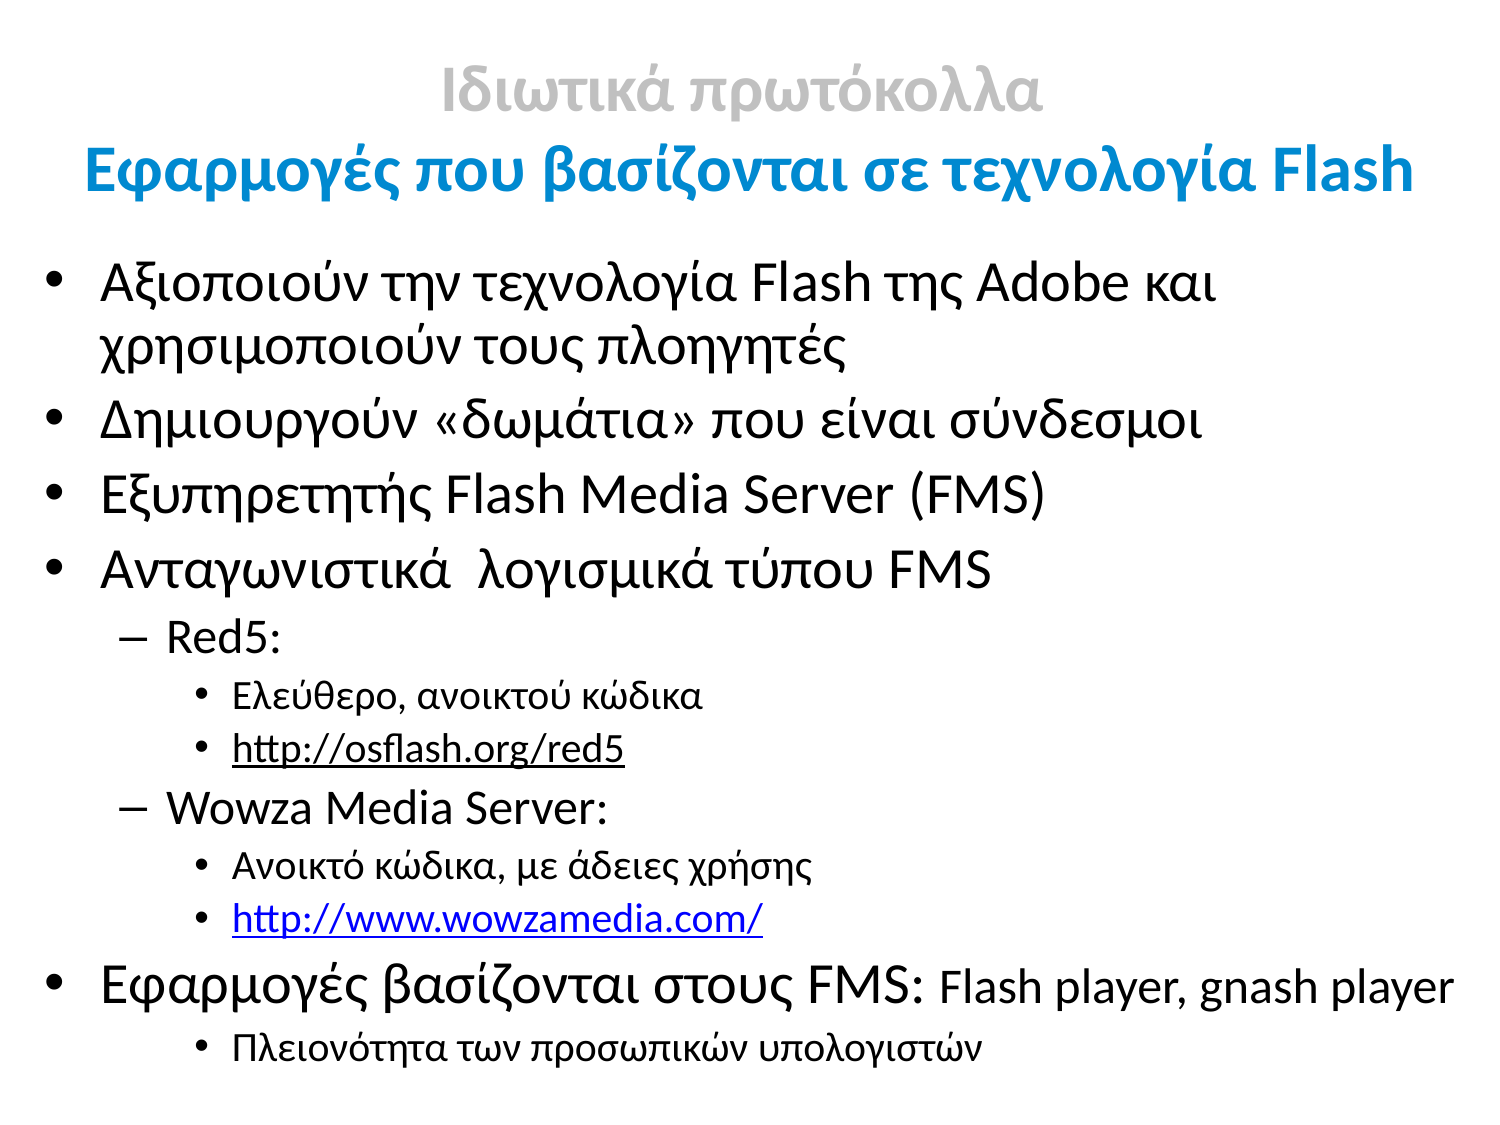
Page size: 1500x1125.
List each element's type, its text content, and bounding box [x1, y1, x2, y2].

title Ιδιωτικά πρωτόκολλα Εφαρμογές που βασίζονται σε τεχνολογία Flash [0, 58, 1500, 192]
list Αξιοποιούν την τεχνολογία Flash της Adobe και χρησιμοποιούν τους πλοηγητές Δημιουργούν «δωμάτια» που είναι σύνδεσμοι Εξυπηρετητής Flash Media Server (FMS) Ανταγωνιστικά λογισμικά τύπου FMS Red5: Ελεύθερο, ανοικτού κώδικα http://osflash.org/red5 Wowza Media Server: Ανοικτό κώδικα, με άδειες χρήσης http://www.wowzamedia.com/ Εφαρμογές βασίζονται στους FMS: Flash player, gnash player Πλειονότητα των προσωπικών υπολογιστών [29, 243, 1500, 1095]
